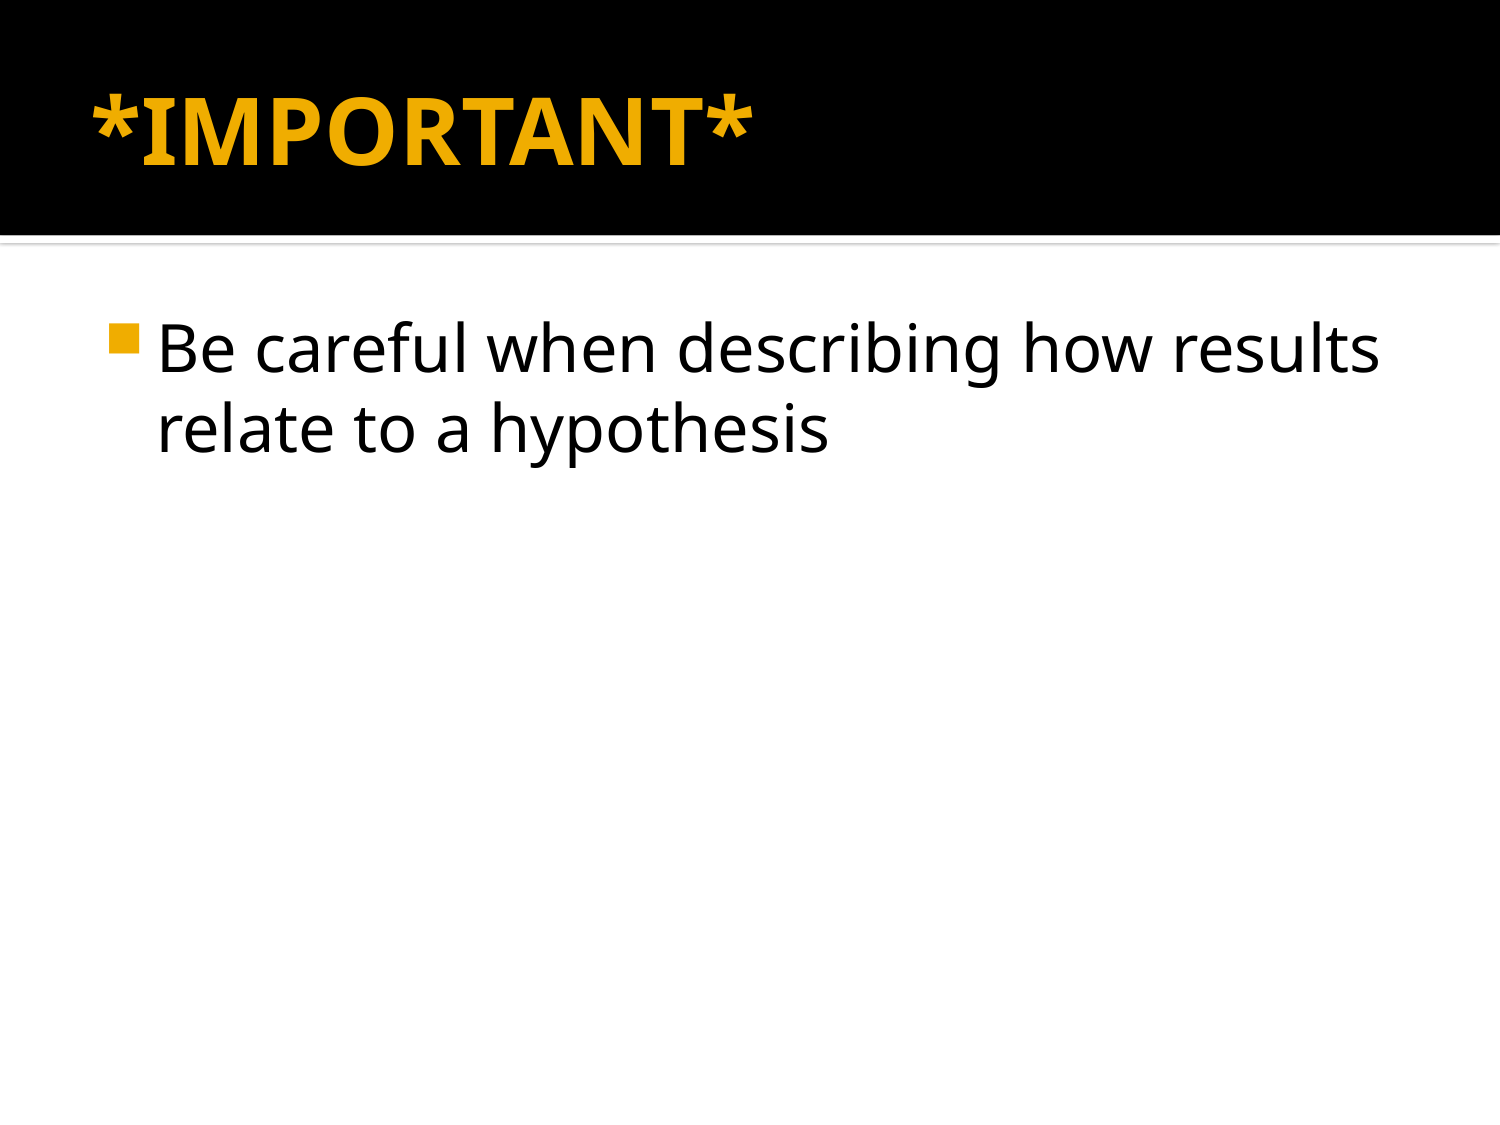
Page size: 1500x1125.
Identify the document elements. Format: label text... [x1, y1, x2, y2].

list Be careful when describing how results relate to a hypothesis [75, 291, 1425, 1050]
title *IMPORTANT* [75, 25, 1425, 231]
